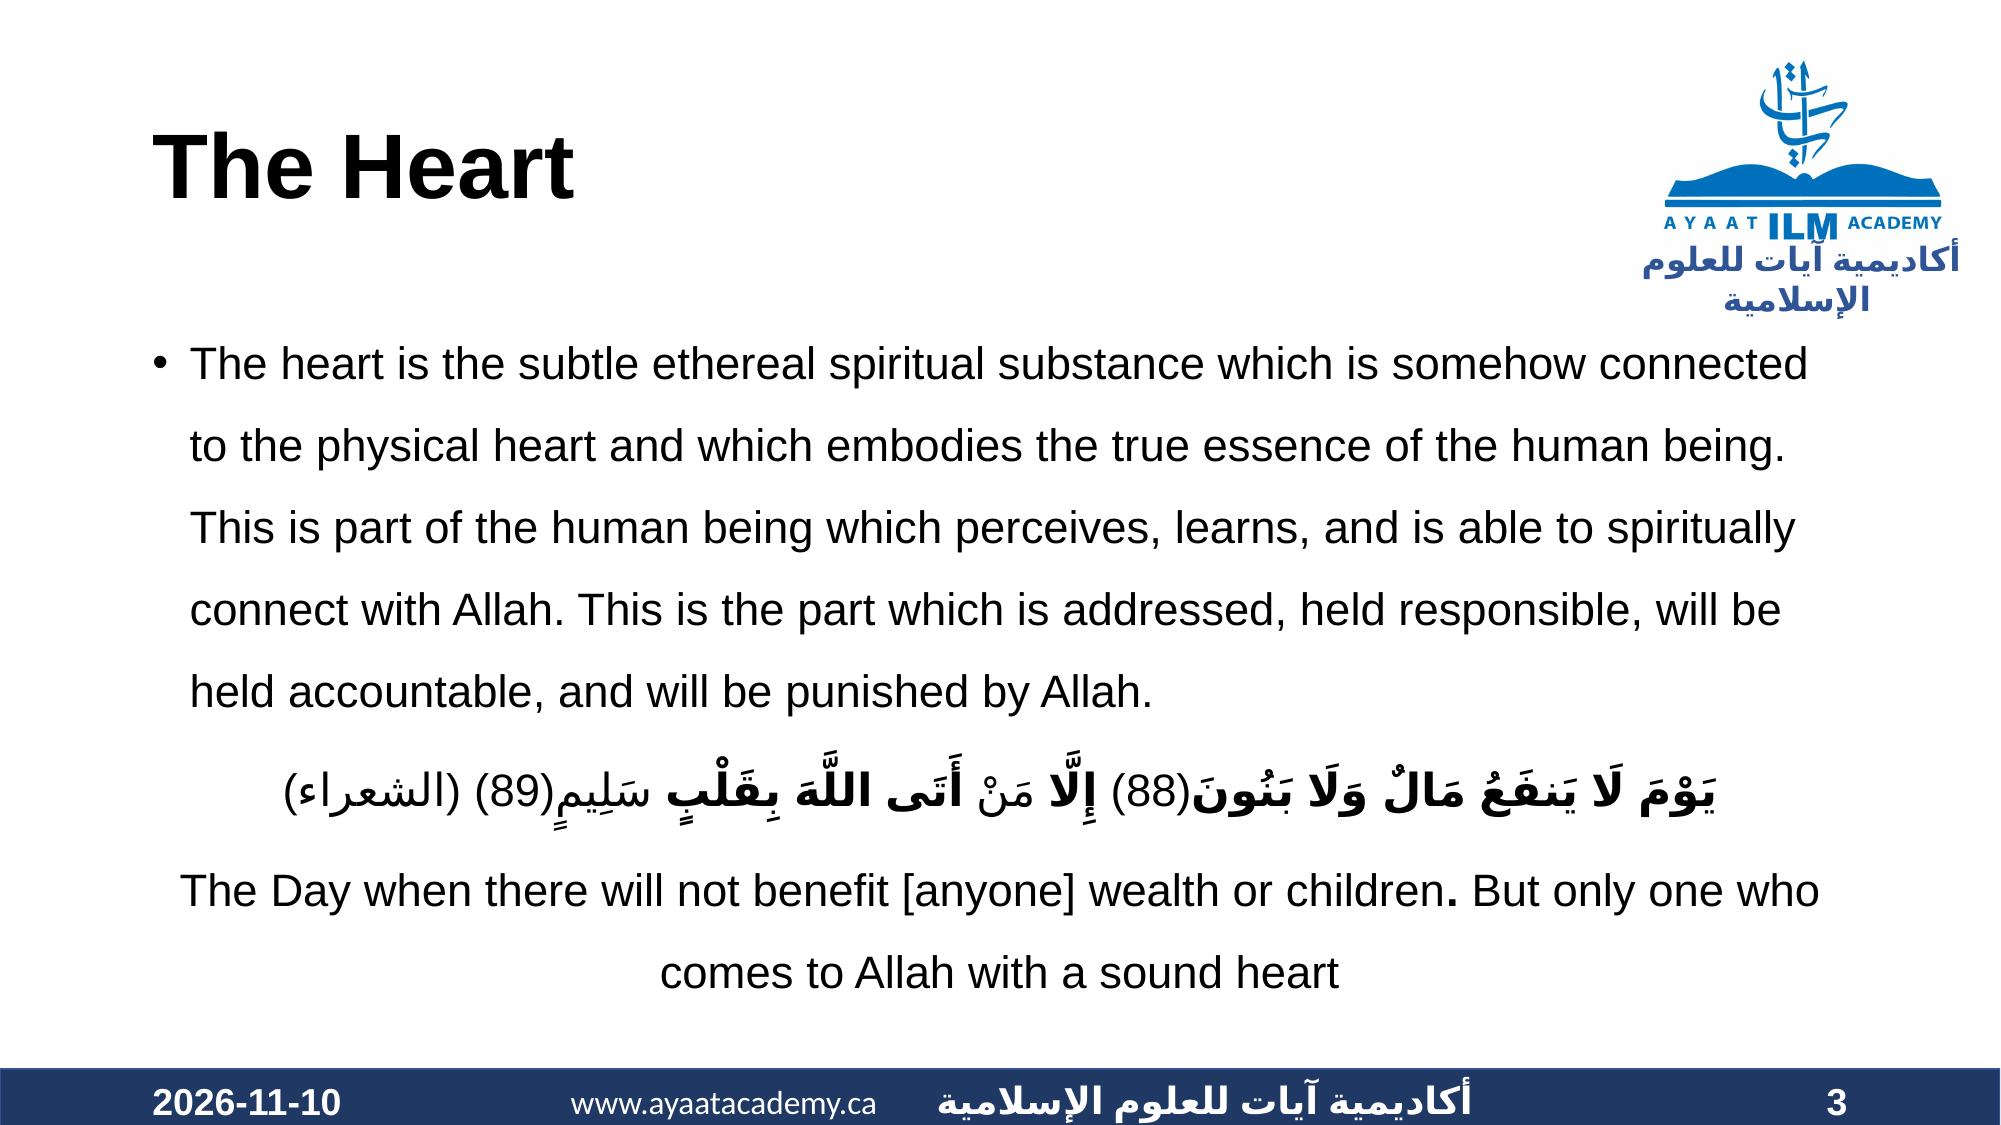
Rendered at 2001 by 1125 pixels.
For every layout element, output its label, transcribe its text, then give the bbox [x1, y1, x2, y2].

title The Heart [137, 59, 1863, 278]
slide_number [137, 1070, 588, 1125]
list The heart is the subtle ethereal spiritual substance which is somehow connected to the physical heart and which embodies the true essence of the human being. This is part of the human being which perceives, learns, and is able to spiritually connect with Allah. This is the part which is addressed, held responsible, will be held accountable, and will be punished by Allah. يَوْمَ لَا يَنفَعُ مَالٌ وَلَا بَنُونَ(88) إِلَّا مَنْ أَتَى اللَّهَ بِقَلْبٍ سَلِيمٍ(89) (الشعراء) The Day when there will not benefit [anyone] wealth or children. But only one who comes to Allah with a sound heart [137, 299, 1863, 1014]
slide_number 3 [1412, 1070, 1863, 1125]
picture [1651, 37, 1952, 257]
